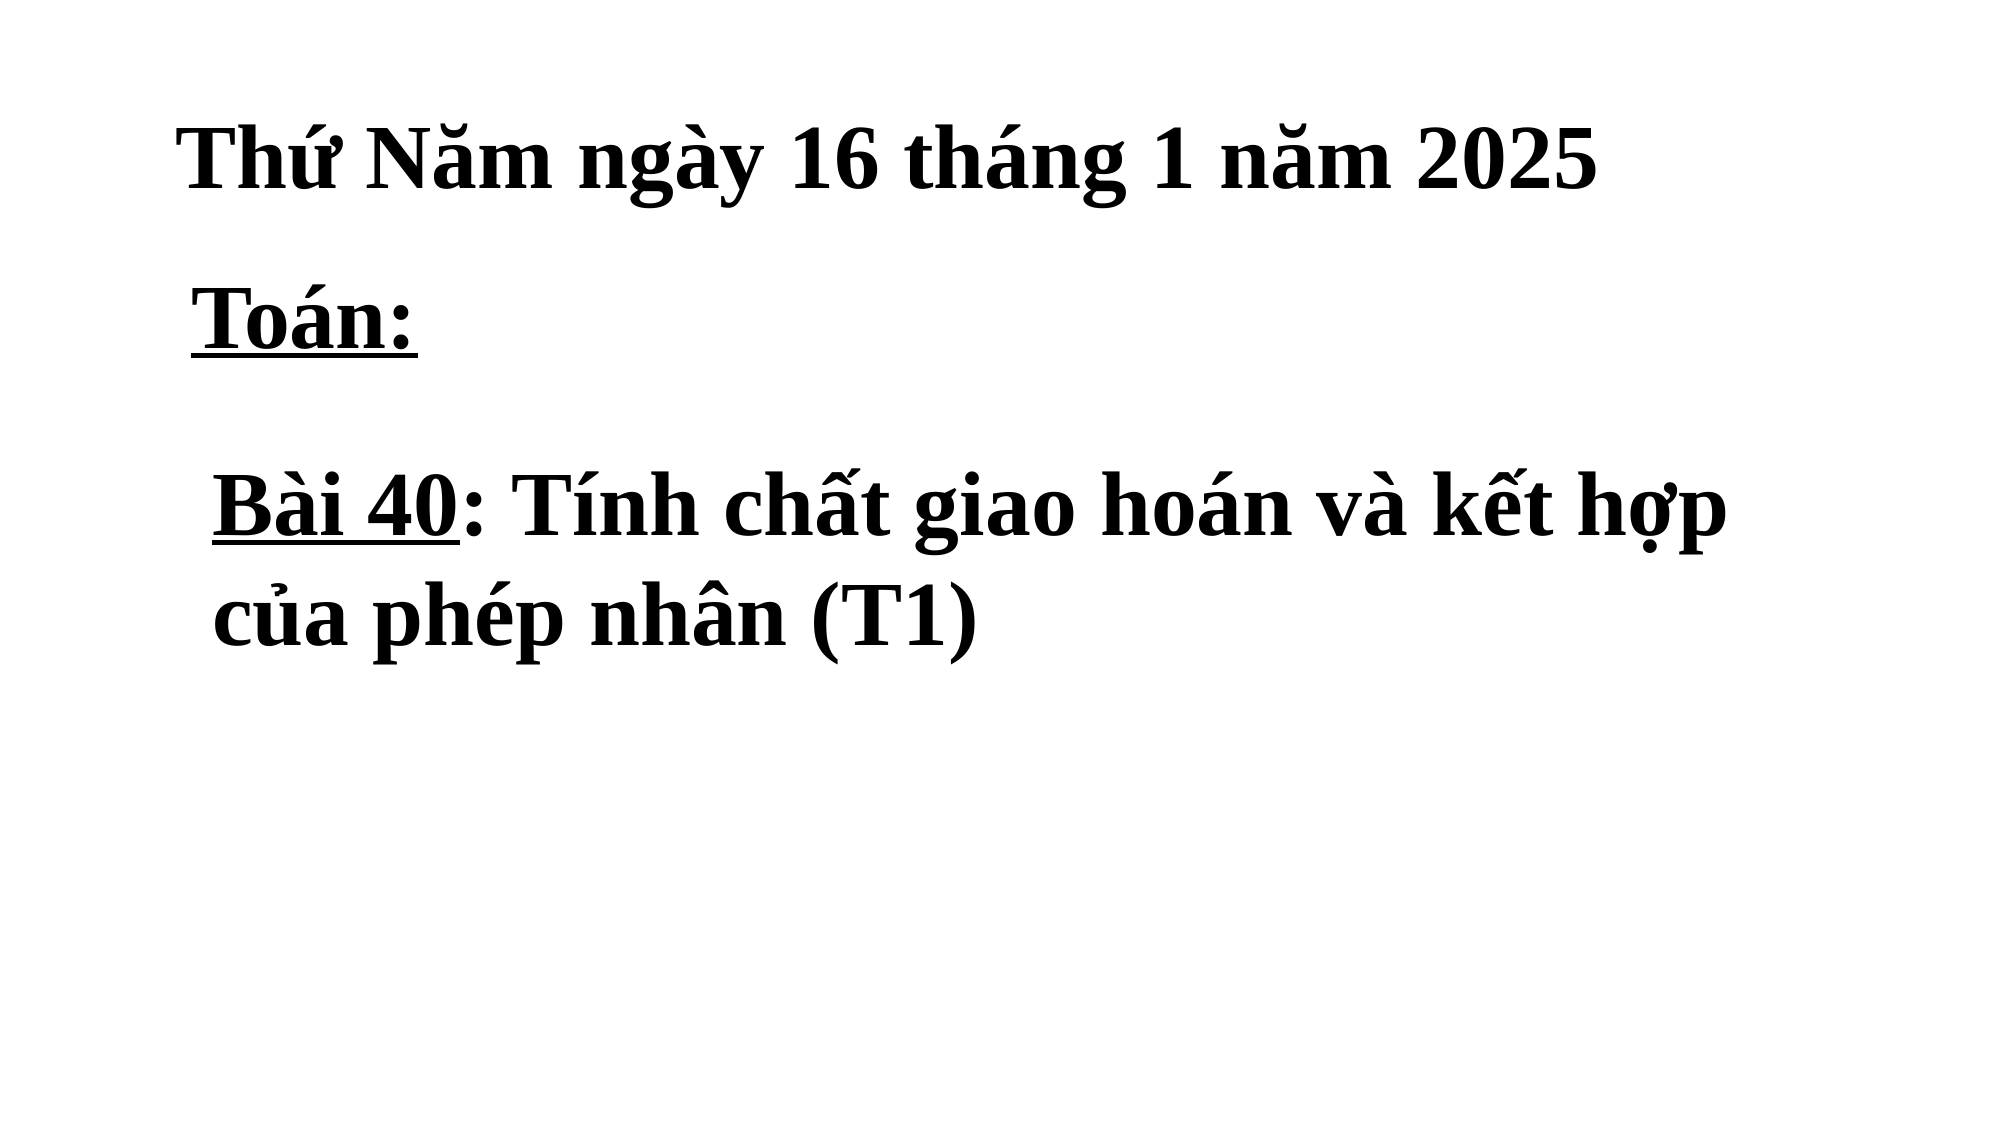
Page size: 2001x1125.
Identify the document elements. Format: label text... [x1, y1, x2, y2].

text_box Toán: [176, 249, 1548, 374]
text_box Bài 40: Tính chất giao hoán và kết hợp của phép nhân (T1) [197, 436, 1770, 672]
text_box Thứ Năm ngày 16 tháng 1 năm 2025 [161, 88, 1659, 214]
